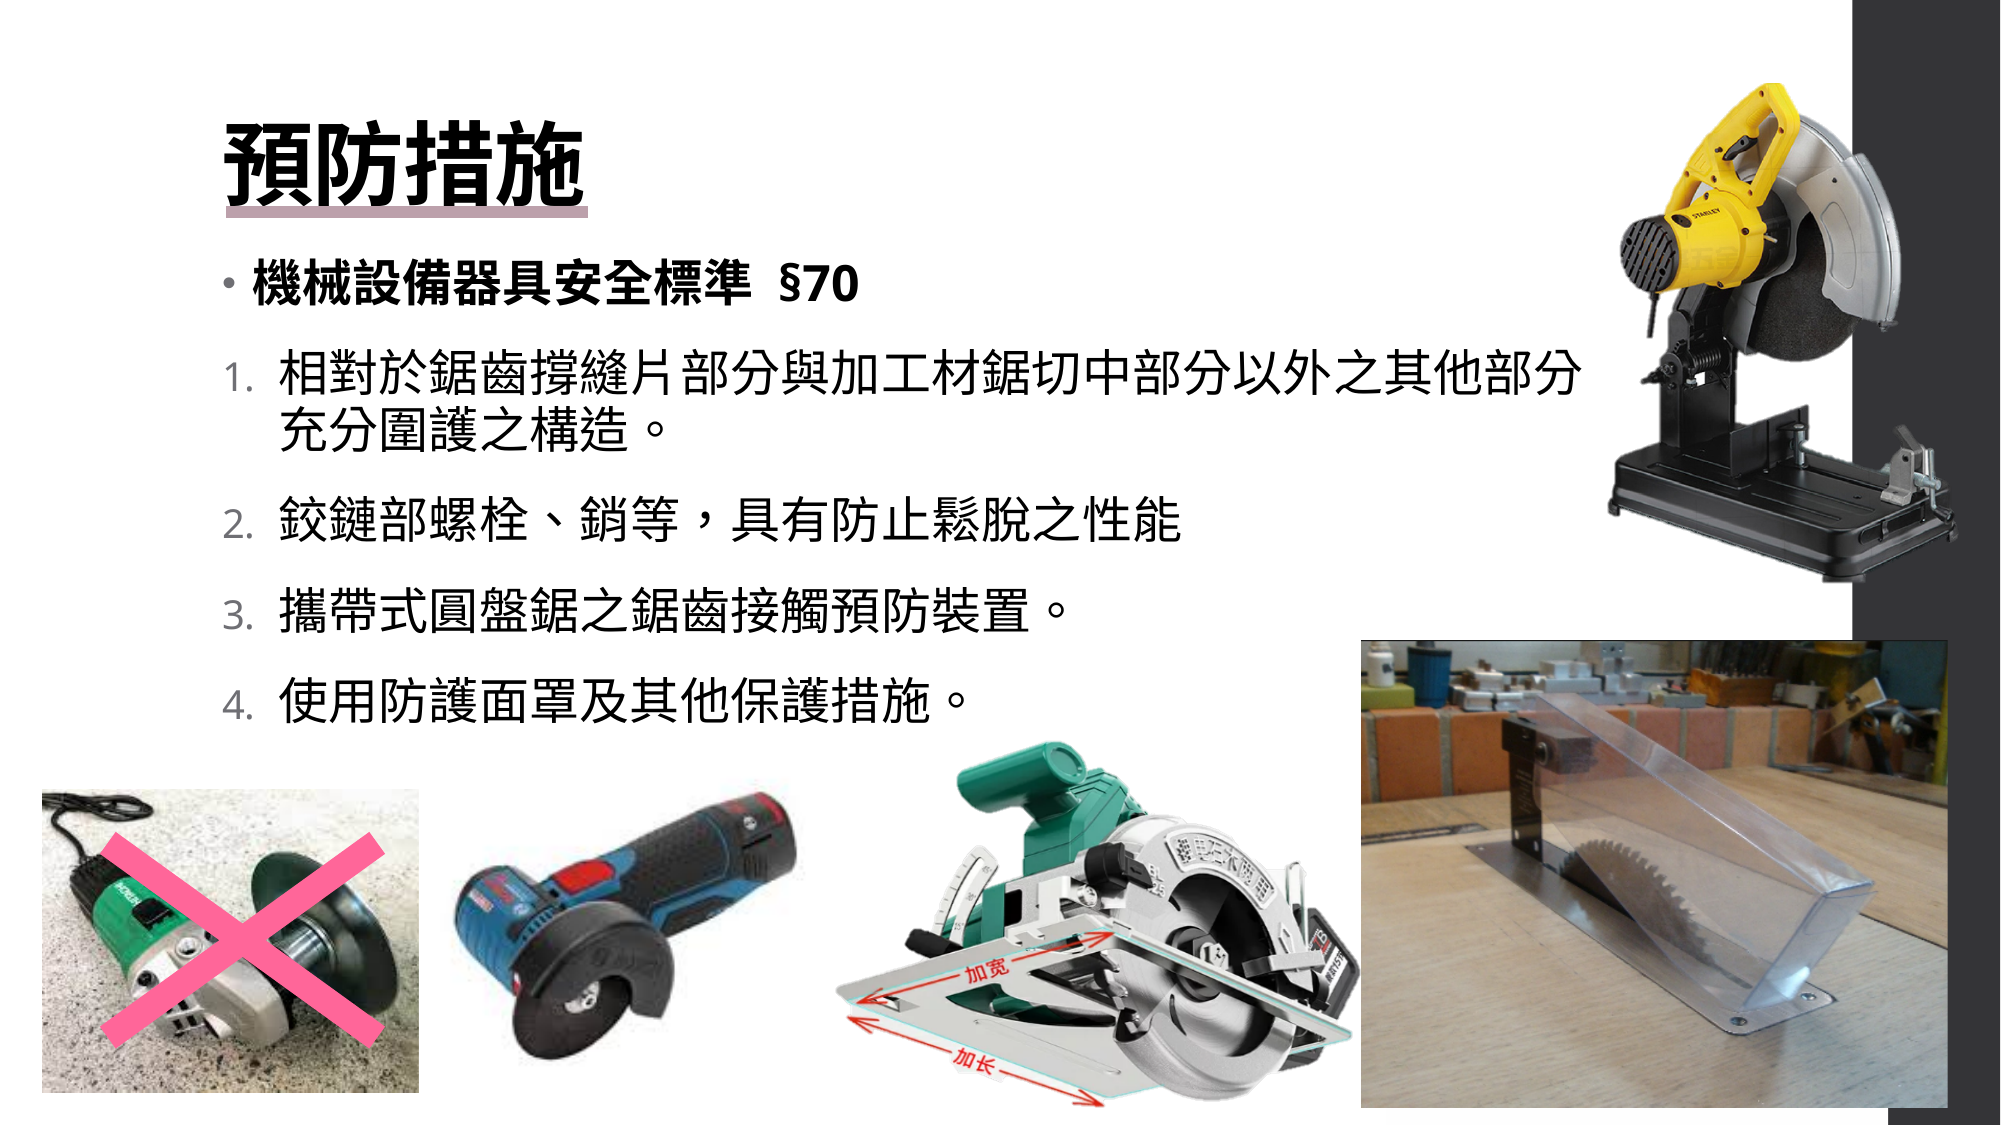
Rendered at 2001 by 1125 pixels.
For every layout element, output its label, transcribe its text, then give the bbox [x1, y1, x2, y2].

title 預防措施 [206, 60, 1797, 248]
list 機械設備器具安全標準 §70 相對於鋸齒撐縫片部分與加工材鋸切中部分以外之其他部分充分圍護之構造。 鉸鏈部螺栓、銷等，具有防止鬆脫之性能 攜帶式圓盤鋸之鋸齒接觸預防裝置。 使用防護面罩及其他保護措施。 [206, 248, 1576, 784]
picture [41, 83, 2000, 1125]
